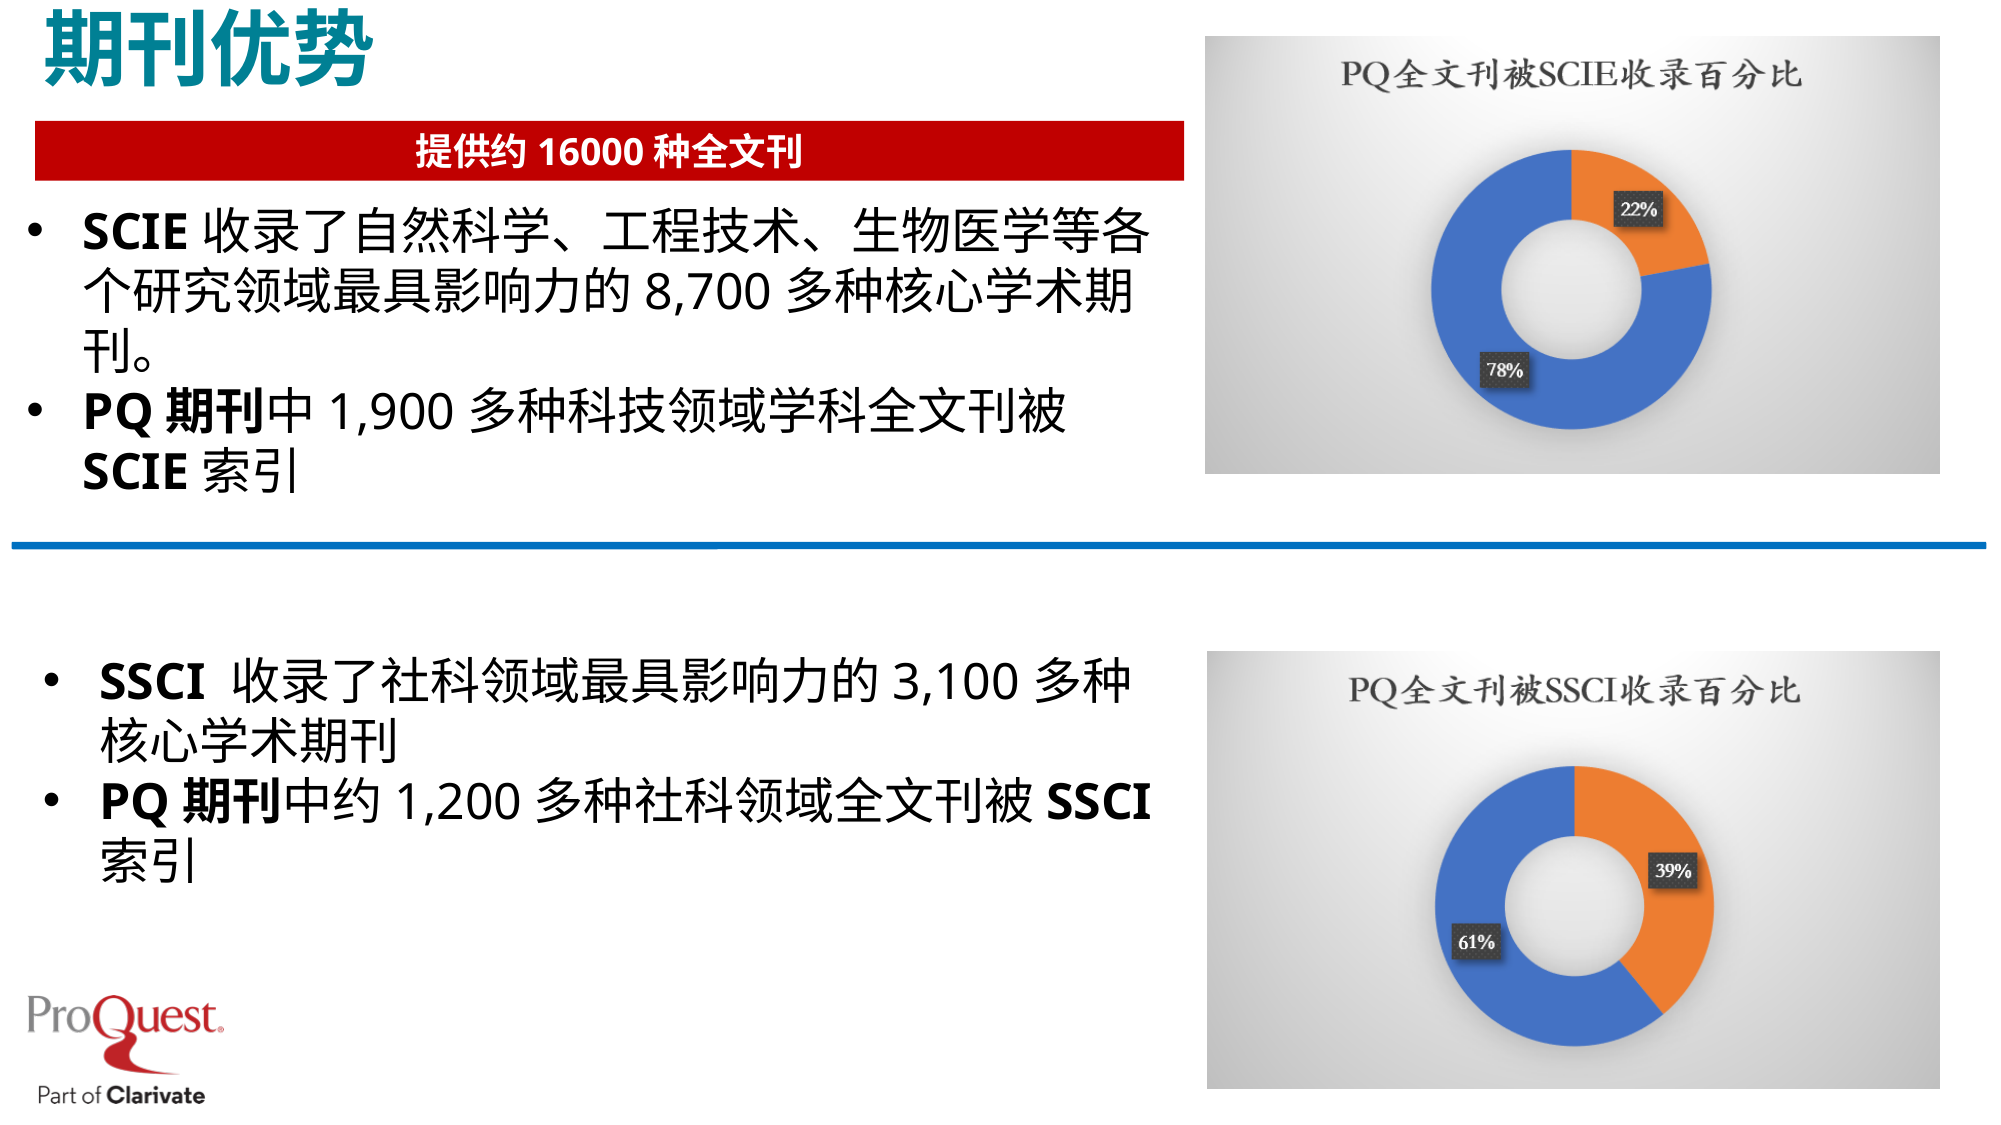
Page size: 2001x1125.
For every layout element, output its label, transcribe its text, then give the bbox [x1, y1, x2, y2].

text_box 提供约16000种全文刊 [35, 120, 1185, 181]
text_box [10, 540, 1988, 551]
text_box SSCI 收录了社科领域最具影响力的3,100多种核心学术期刊 PQ期刊中约1,200多种社科领域全文刊被SSCI索引 [28, 642, 1189, 898]
text_box SCIE收录了自然科学、工程技术、生物医学等各个研究领域最具影响力的8,700多种核心学术期刊。 PQ期刊中1,900多种科技领域学科全文刊被SCIE索引 [11, 191, 1173, 507]
text_box 期刊优势 [28, 0, 816, 161]
picture [1205, 36, 1940, 474]
picture [1207, 651, 1940, 1089]
picture [27, 995, 224, 1104]
